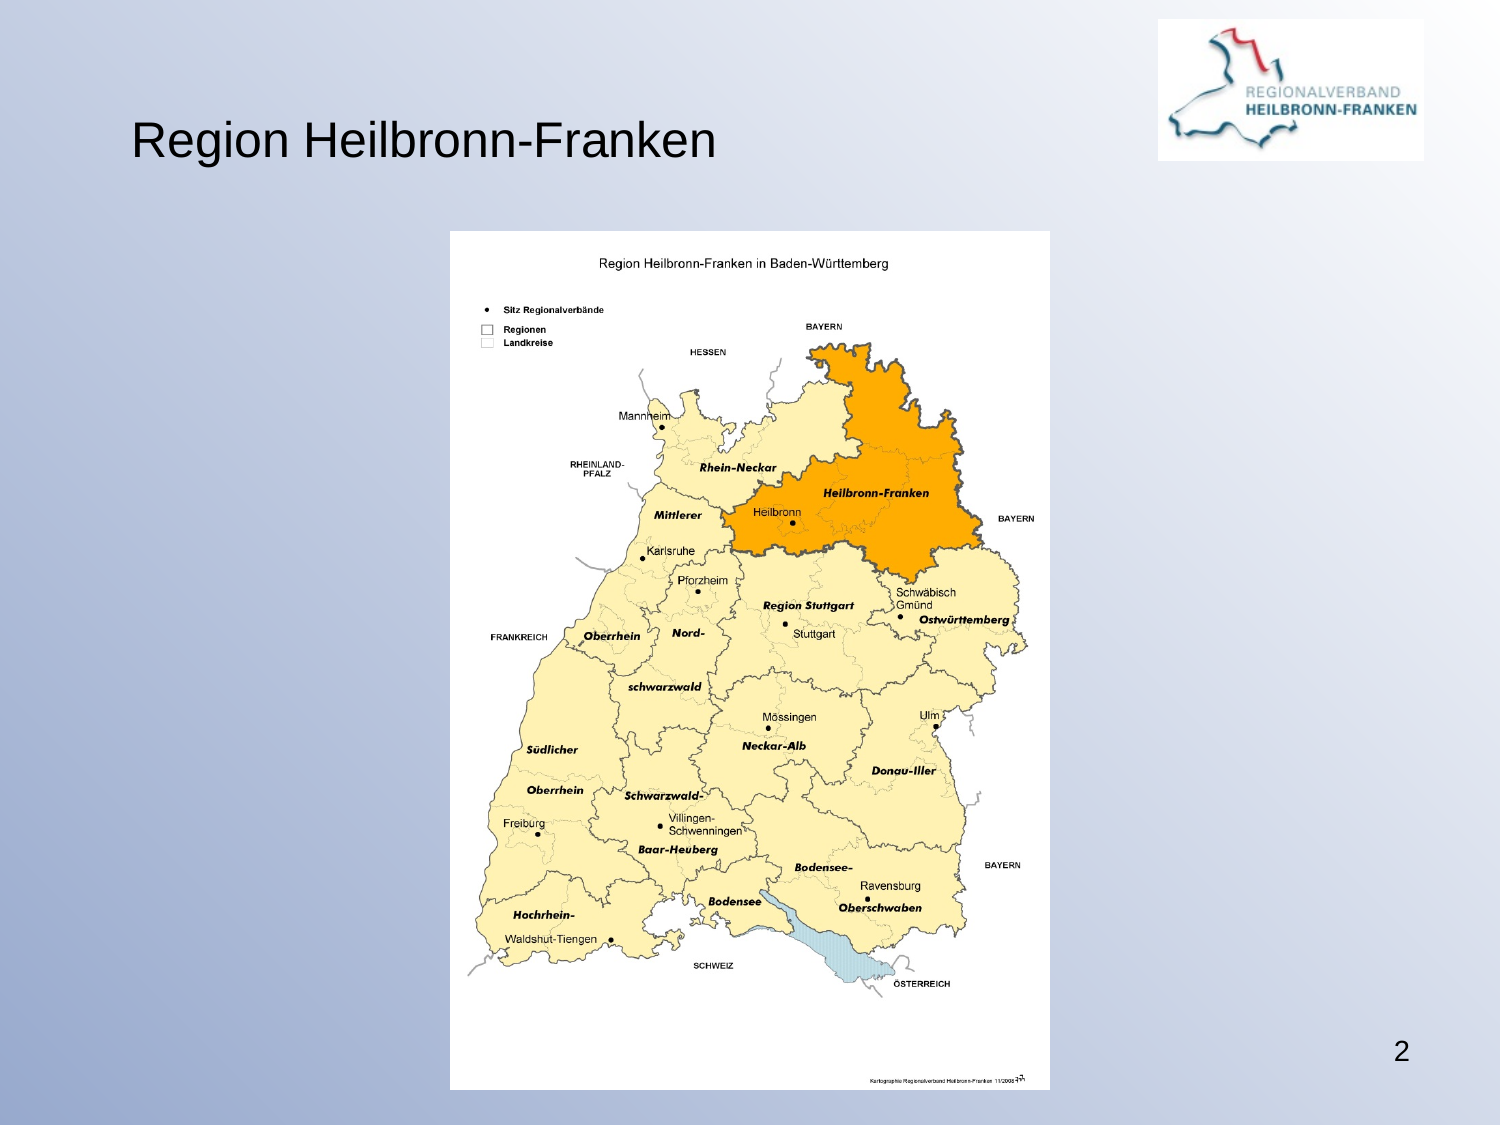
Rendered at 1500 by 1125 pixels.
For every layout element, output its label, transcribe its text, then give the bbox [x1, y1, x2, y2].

picture [450, 231, 1050, 1090]
picture [1158, 19, 1424, 161]
slide_number 2 [1074, 1024, 1425, 1103]
title Region Heilbronn-Franken [116, 44, 1164, 232]
